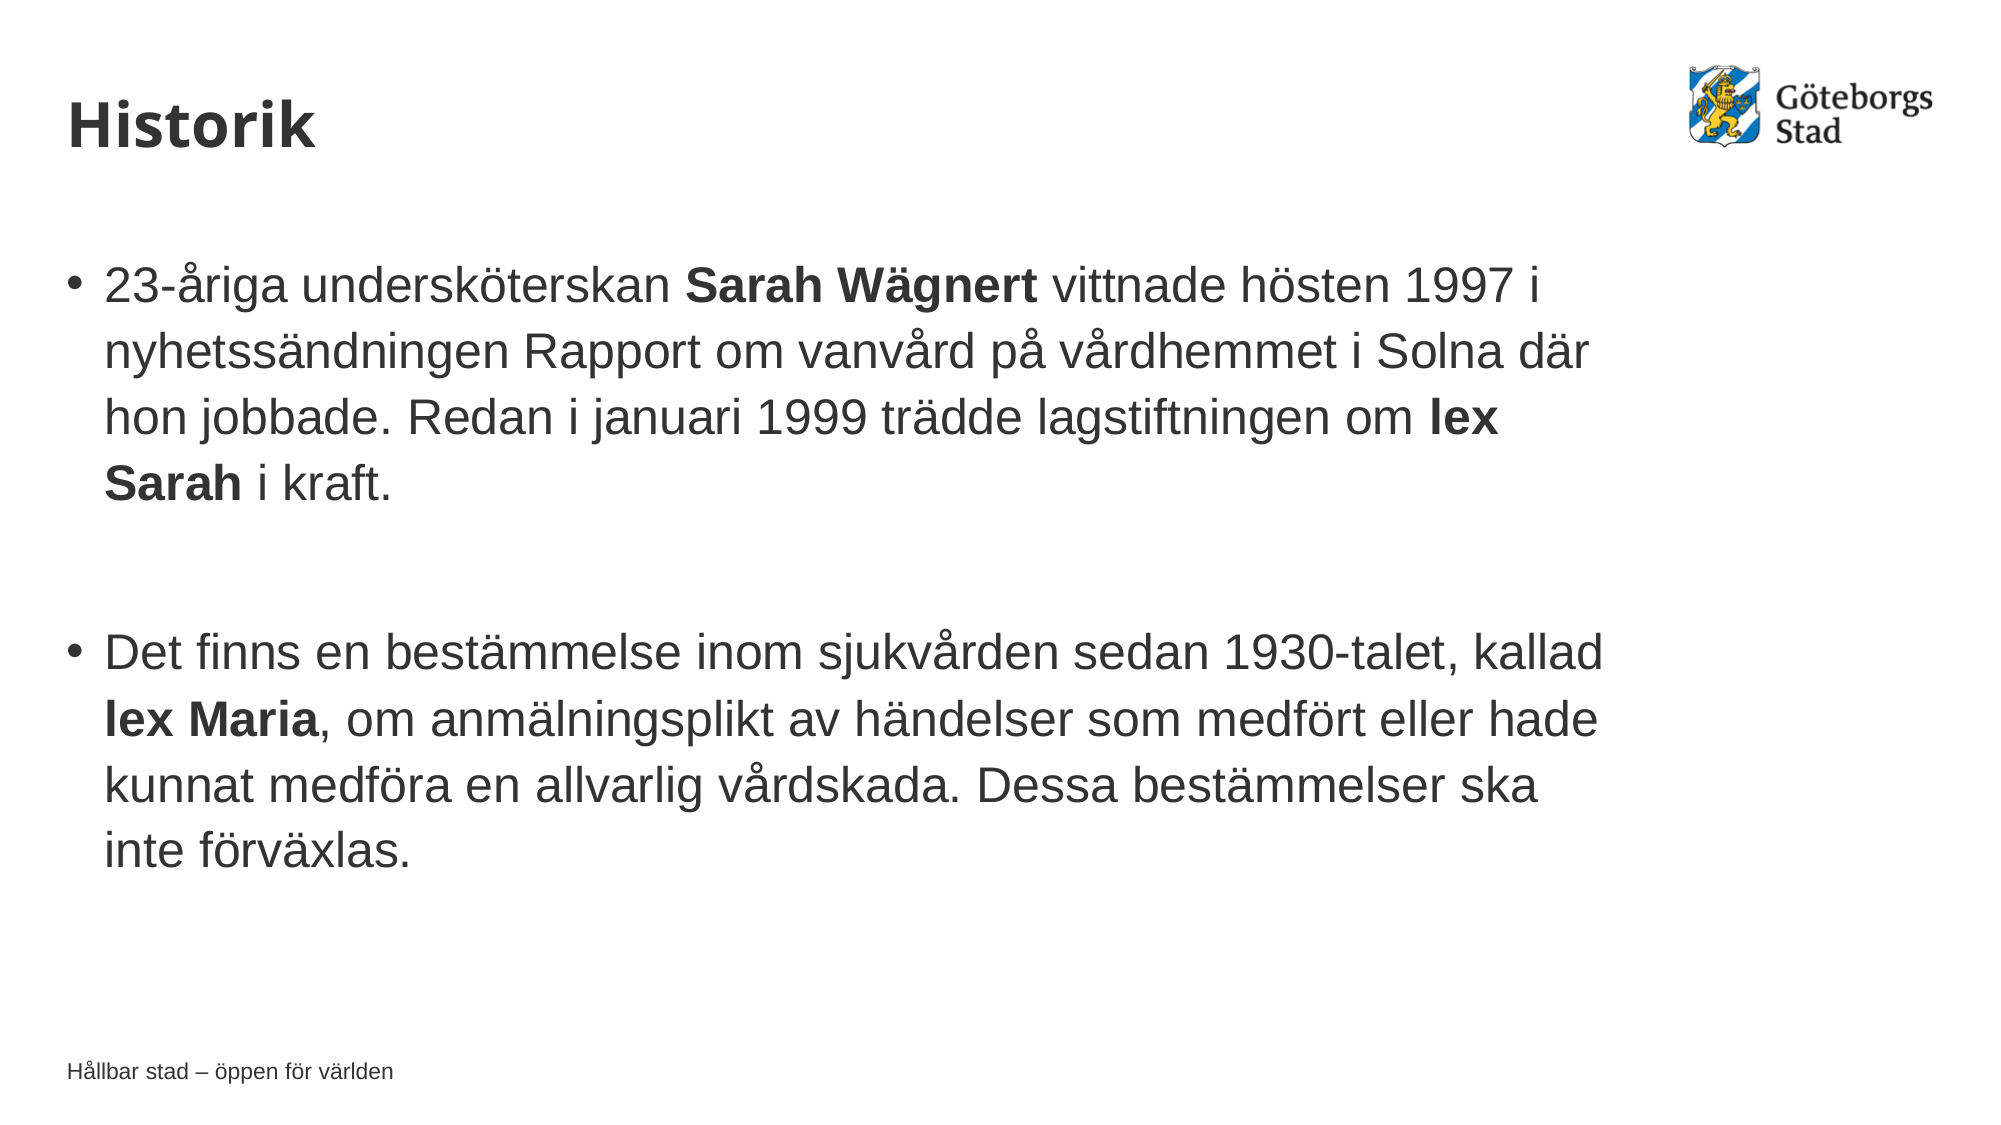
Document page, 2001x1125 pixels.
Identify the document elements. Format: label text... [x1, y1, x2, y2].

list 23-åriga undersköterskan Sarah Wägnert vittnade hösten 1997 i nyhetssändningen Rapport om vanvård på vårdhemmet i Solna där hon jobbade. Redan i januari 1999 trädde lagstiftningen om lex Sarah i kraft. Det finns en bestämmelse inom sjukvården sedan 1930-talet, kallad lex Maria, om anmälningsplikt av händelser som medfört eller hade kunnat medföra en allvarlig vårdskada. Dessa bestämmelser ska inte förväxlas. [66, 246, 1629, 1017]
picture [1689, 65, 1933, 148]
title Historik [66, 66, 1572, 188]
text_box [975, 163, 1400, 588]
